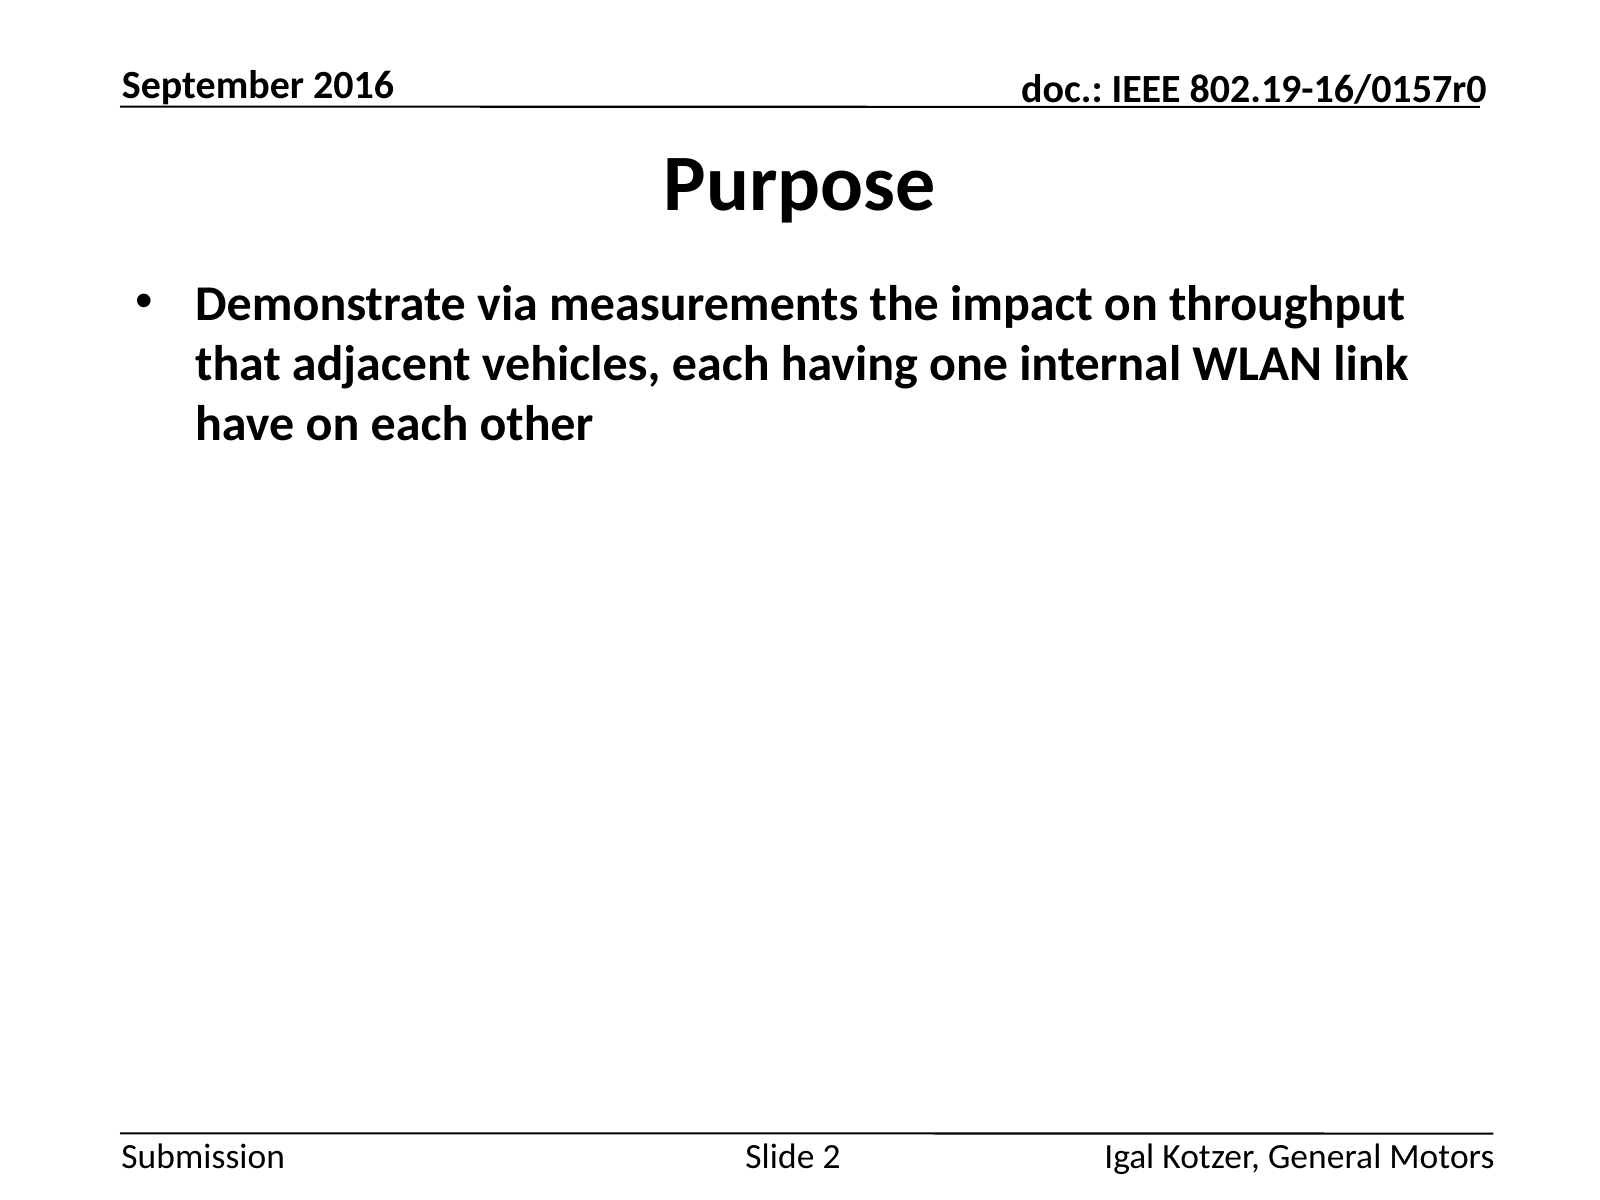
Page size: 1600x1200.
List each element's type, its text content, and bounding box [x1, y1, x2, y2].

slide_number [121, 58, 451, 107]
list Demonstrate via measurements the impact on throughput that adjacent vehicles, each having one internal WLAN link have on each other [119, 262, 1480, 1126]
footer Igal Kotzer, General Motors [937, 1132, 1495, 1177]
title Purpose [119, 119, 1480, 238]
slide_number Slide 2 [733, 1132, 854, 1197]
